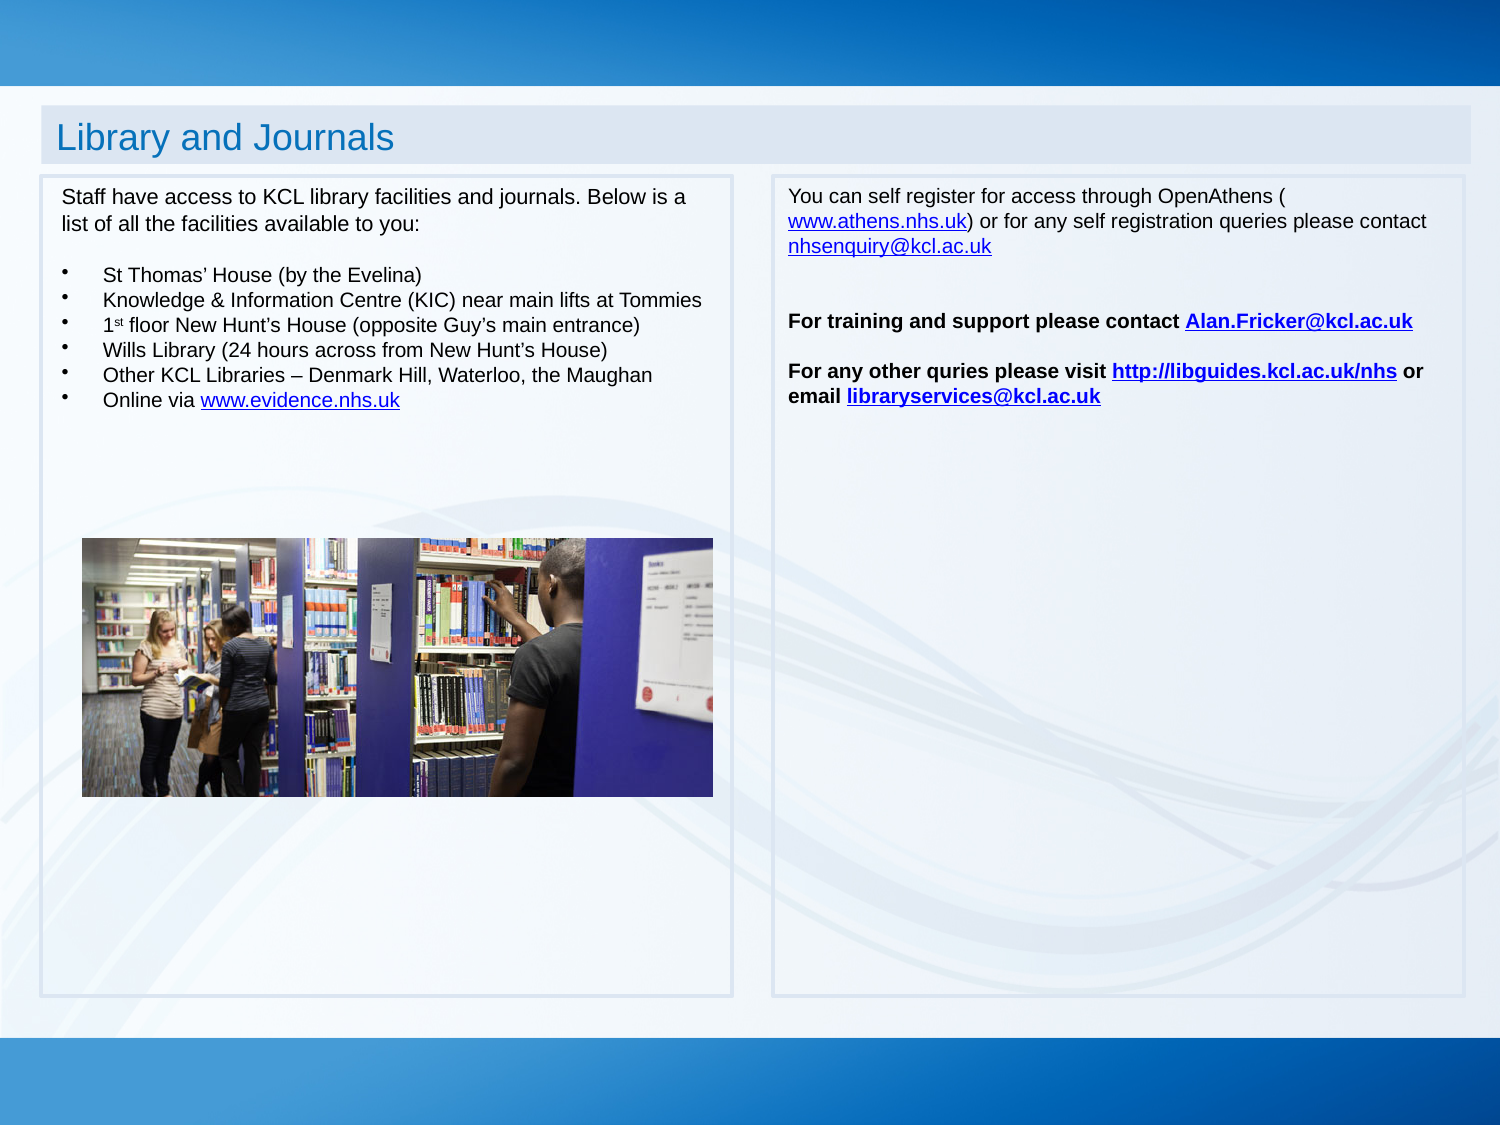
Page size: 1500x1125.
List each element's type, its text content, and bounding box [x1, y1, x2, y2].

picture [0, 0, 1500, 1125]
text_box [771, 174, 1466, 998]
text_box You can self register for access through OpenAthens (www.athens.nhs.uk) or for any self registration queries please contact nhsenquiry@kcl.ac.uk For training and support please contact Alan.Fricker@kcl.ac.uk For any other quries please visit http://libguides.kcl.ac.uk/nhs or email libraryservices@kcl.ac.uk [773, 175, 1465, 468]
text_box Staff have access to KCL library facilities and journals. Below is a list of all the facilities available to you: St Thomas’ House (by the Evelina) Knowledge & Information Centre (KIC) near main lifts at Tommies 1st floor New Hunt’s House (opposite Guy’s main entrance) Wills Library (24 hours across from New Hunt’s House) Other KCL Libraries – Denmark Hill, Waterloo, the Maughan Online via www.evidence.nhs.uk [46, 175, 727, 445]
text_box Library and Journals [41, 105, 1471, 164]
text_box [39, 174, 734, 998]
